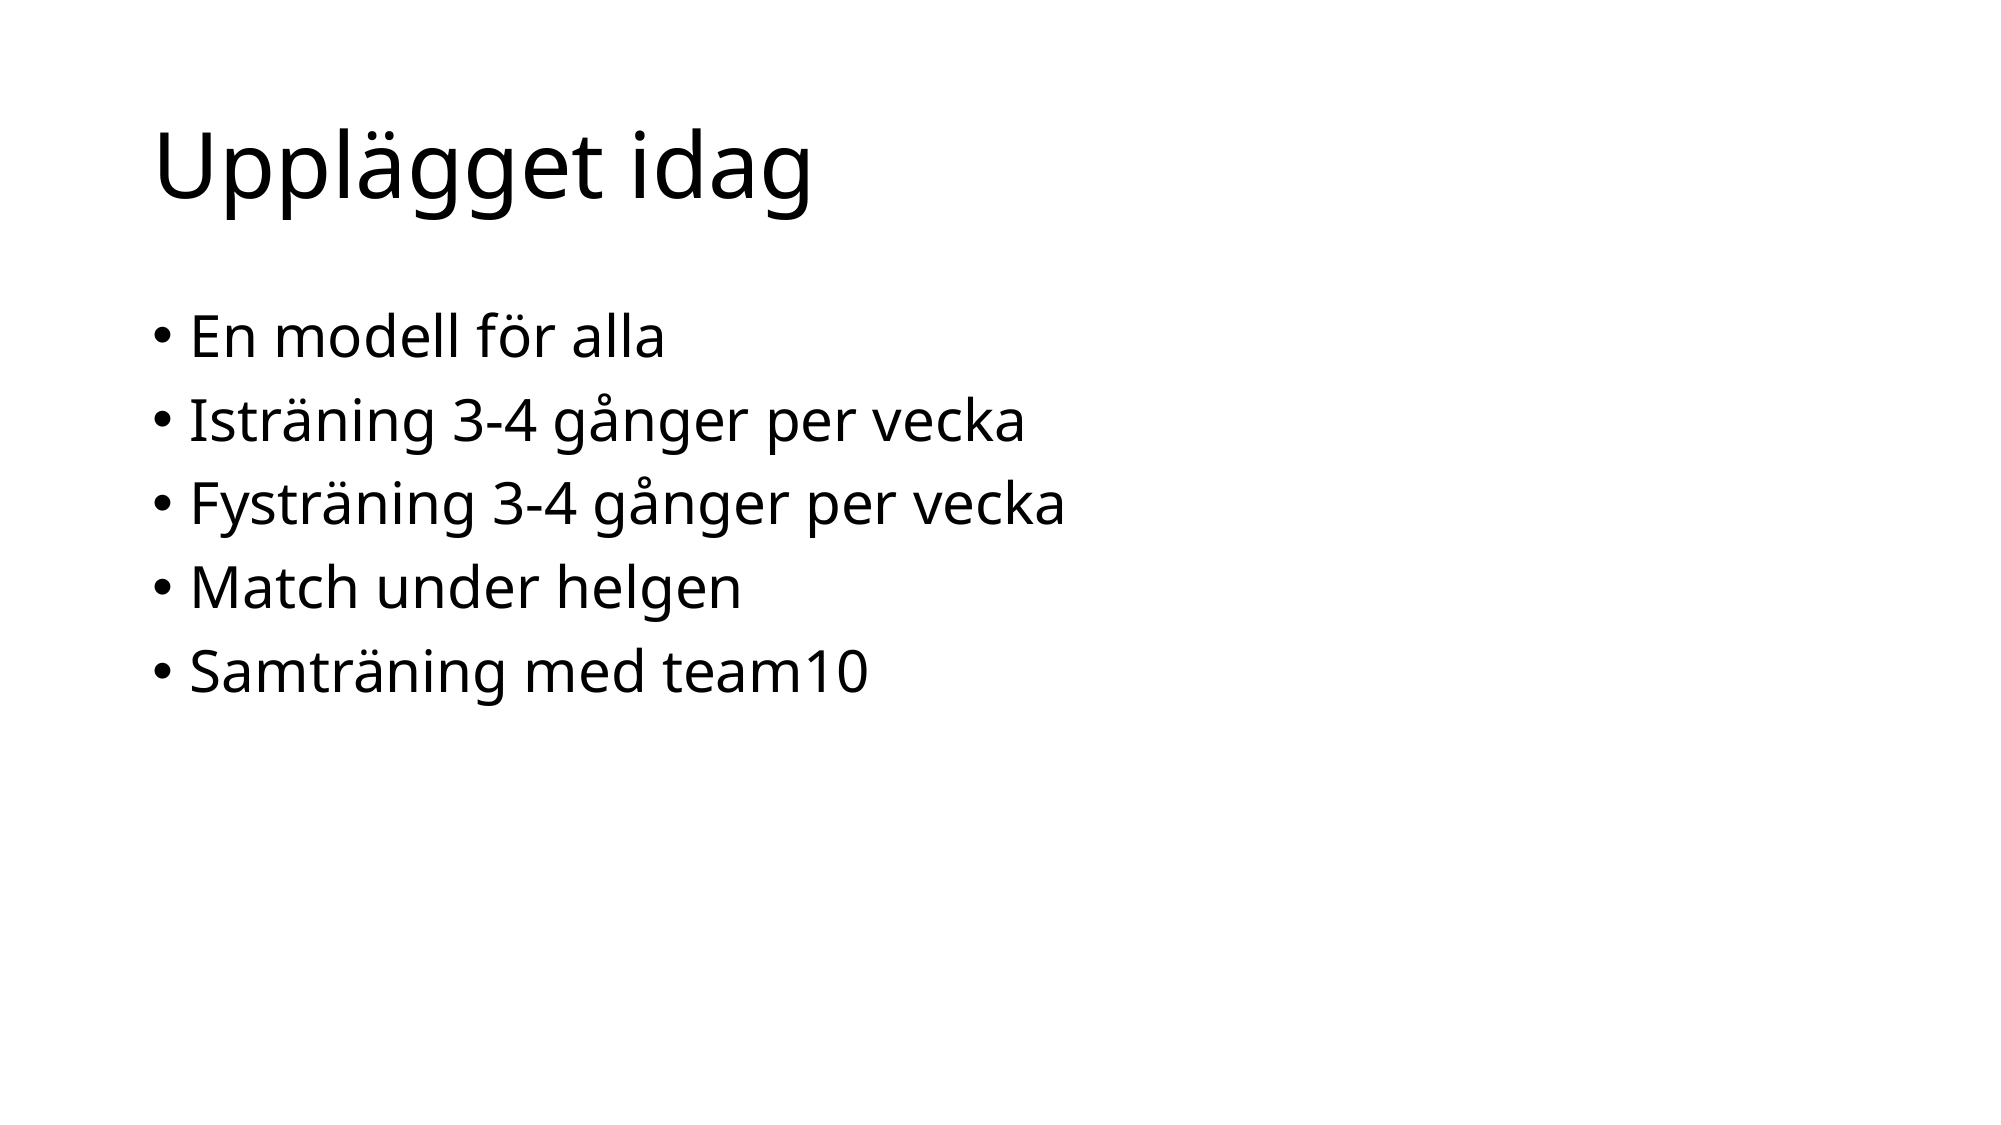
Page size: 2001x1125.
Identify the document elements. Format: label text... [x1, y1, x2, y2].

list En modell för alla Isträning 3-4 gånger per vecka Fysträning 3-4 gånger per vecka Match under helgen Samträning med team10 [137, 299, 1863, 1014]
title Upplägget idag [137, 59, 1863, 278]
